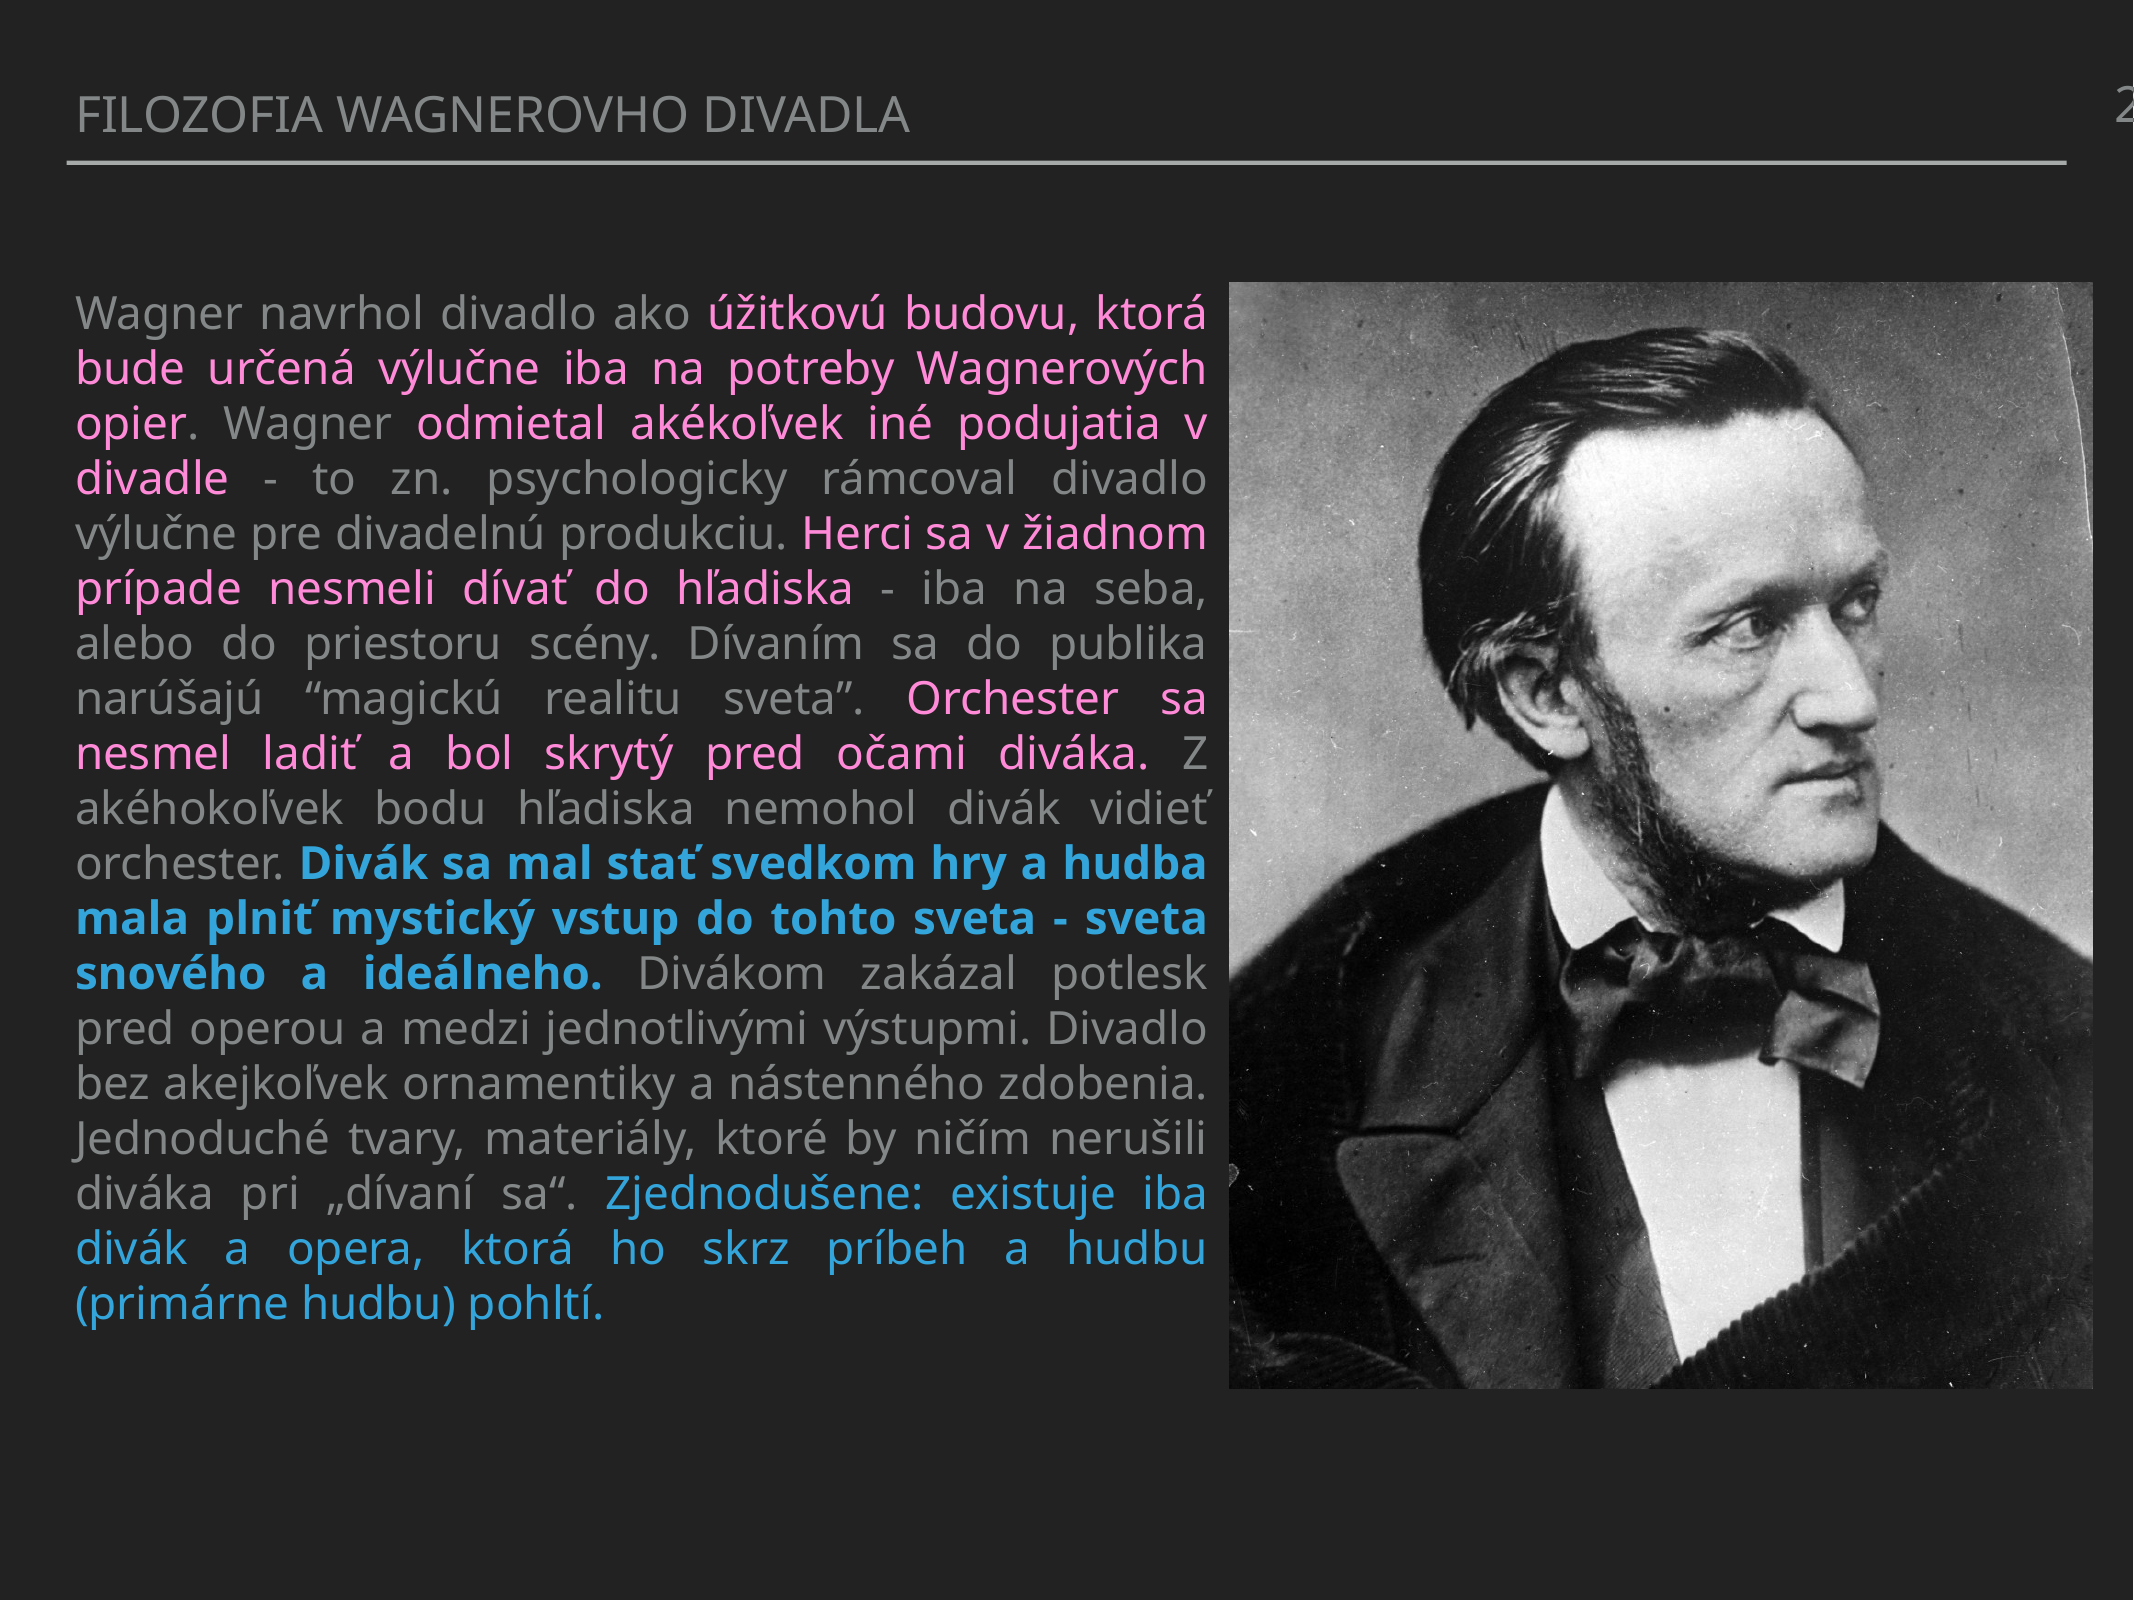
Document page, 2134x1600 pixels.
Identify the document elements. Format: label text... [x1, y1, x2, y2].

list Wagner navrhol divadlo ako úžitkovú budovu, ktorá bude určená výlučne iba na potreby Wagnerových opier. Wagner odmietal akékoľvek iné podujatia v divadle - to zn. psychologicky rámcoval divadlo výlučne pre divadelnú produkciu. Herci sa v žiadnom prípade nesmeli dívať do hľadiska - iba na seba, alebo do priestoru scény. Dívaním sa do publika narúšajú “magickú realitu sveta”. Orchester sa nesmel ladiť a bol skrytý pred očami diváka. Z akéhokoľvek bodu hľadiska nemohol divák vidieť orchester. Divák sa mal stať svedkom hry a hudba mala plniť mystický vstup do tohto sveta - sveta snového a ideálneho. Divákom zakázal potlesk pred operou a medzi jednotlivými výstupmi. Divadlo bez akejkoľvek ornamentiky a nástenného zdobenia. Jednoduché tvary, materiály, ktoré by ničím nerušili diváka pri „dívaní sa“. Zjednodušene: existuje iba divák a opera, ktorá ho skrz príbeh a hudbu (primárne hudbu) pohltí. [66, 275, 1217, 1523]
text_box 2 [1889, 70, 2134, 142]
text_box FILOZOFIA WAGNEROVHO DIVADLA [66, 85, 1900, 150]
picture [1229, 282, 2093, 1389]
